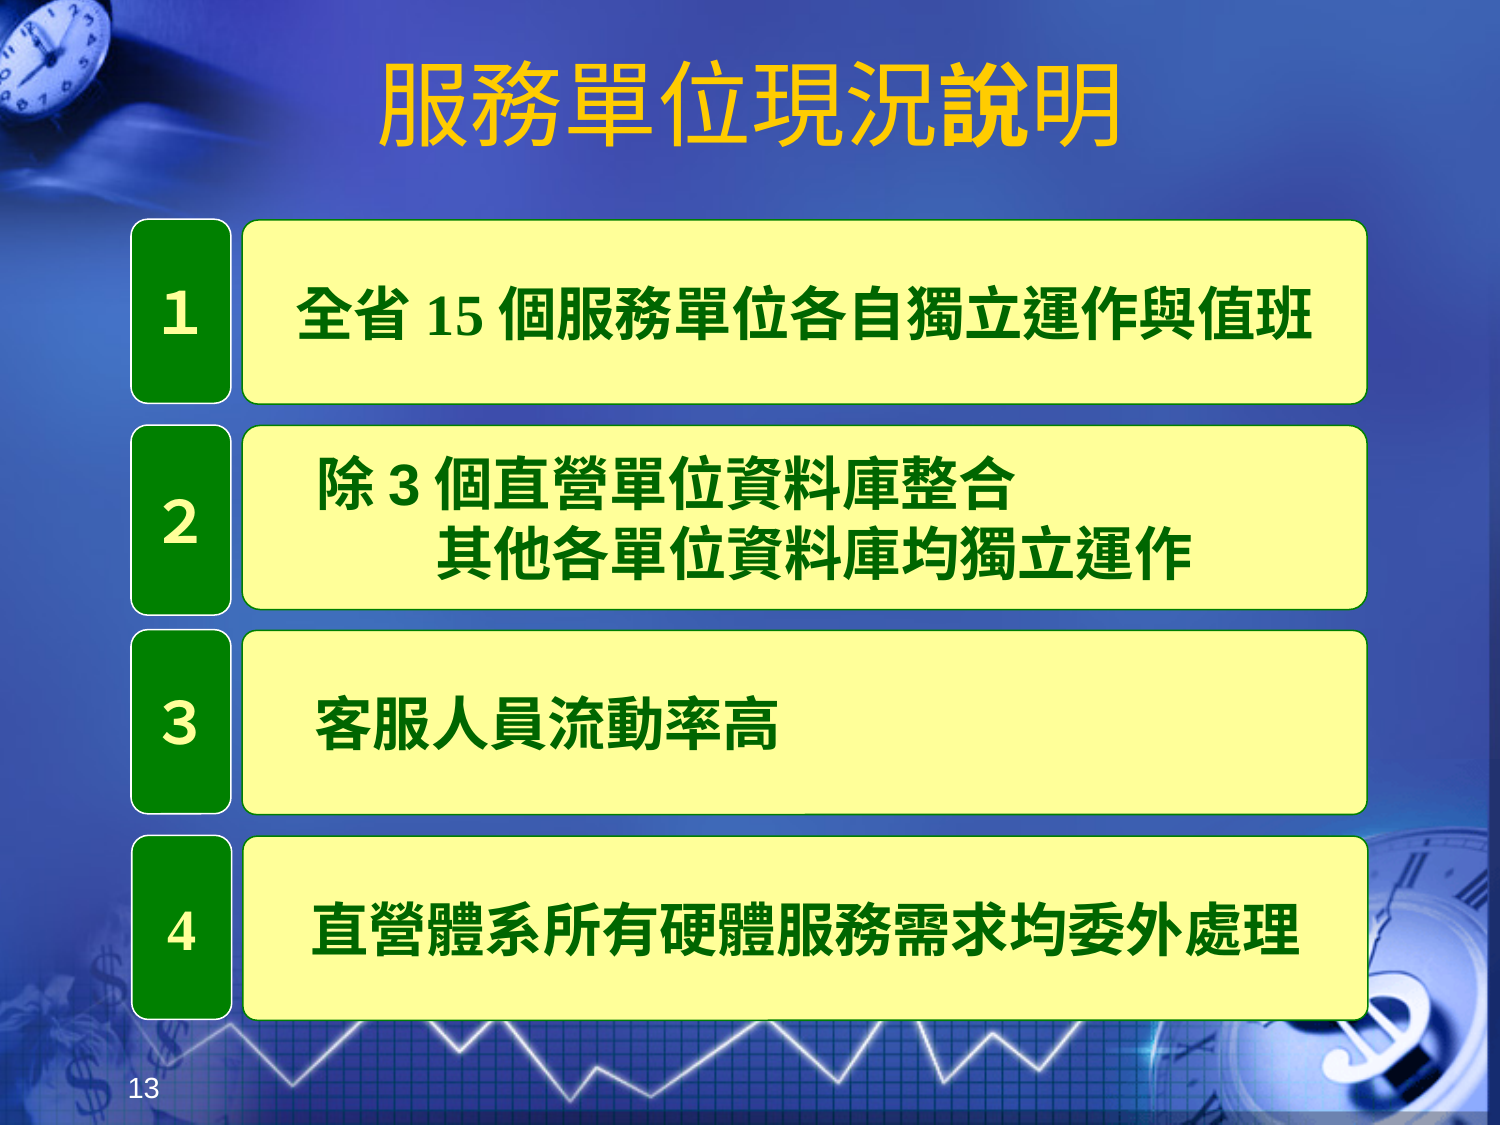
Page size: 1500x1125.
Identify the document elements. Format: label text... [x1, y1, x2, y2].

text_box ２ [130, 425, 231, 616]
slide_number 13 [112, 1037, 426, 1112]
text_box 4 [131, 835, 232, 1020]
text_box ３ [130, 629, 231, 814]
picture [0, 0, 1500, 1125]
text_box 客服人員流動率高 [242, 630, 1368, 815]
text_box 直營體系所有硬體服務需求均委外處理 [242, 836, 1368, 1021]
text_box １ [130, 219, 231, 404]
text_box 全省15個服務單位各自獨立運作與值班 [242, 219, 1368, 405]
text_box 除3個直營單位資料庫整合 其他各單位資料庫均獨立運作 [242, 425, 1368, 610]
title 服務單位現況說明 [112, 37, 1388, 166]
